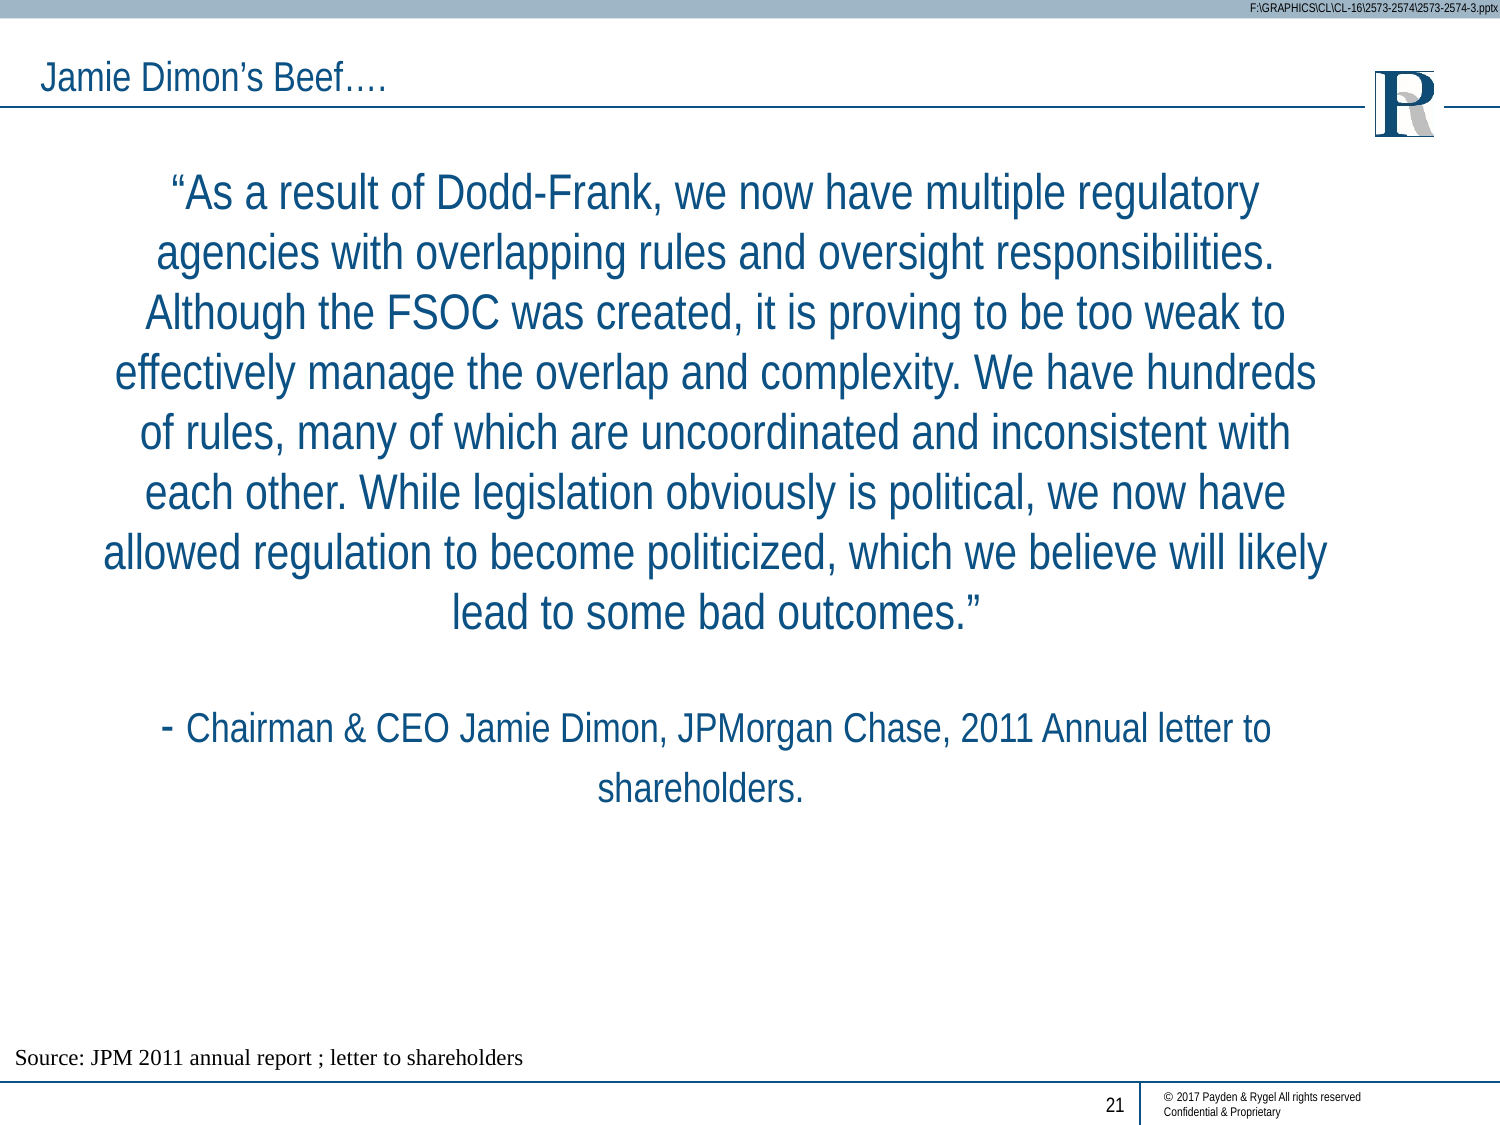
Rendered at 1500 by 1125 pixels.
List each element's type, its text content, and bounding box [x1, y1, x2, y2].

text_box “As a result of Dodd-Frank, we now have multiple regulatory agencies with overlapping rules and oversight responsibilities. Although the FSOC was created, it is proving to be too weak to effectively manage the overlap and complexity. We have hundreds of rules, many of which are uncoordinated and inconsistent with each other. While legislation obviously is political, we now have allowed regulation to become politicized, which we believe will likely lead to some bad outcomes.” - Chairman & CEO Jamie Dimon, JPMorgan Chase, 2011 Annual letter to shareholders. [54, 152, 1352, 247]
text_box Source: JPM 2011 annual report ; letter to shareholders [0, 1035, 1427, 1078]
slide_number 21 [1074, 1082, 1140, 1125]
title Jamie Dimon’s Beef…. [0, 15, 1470, 108]
picture [1375, 108, 1434, 137]
